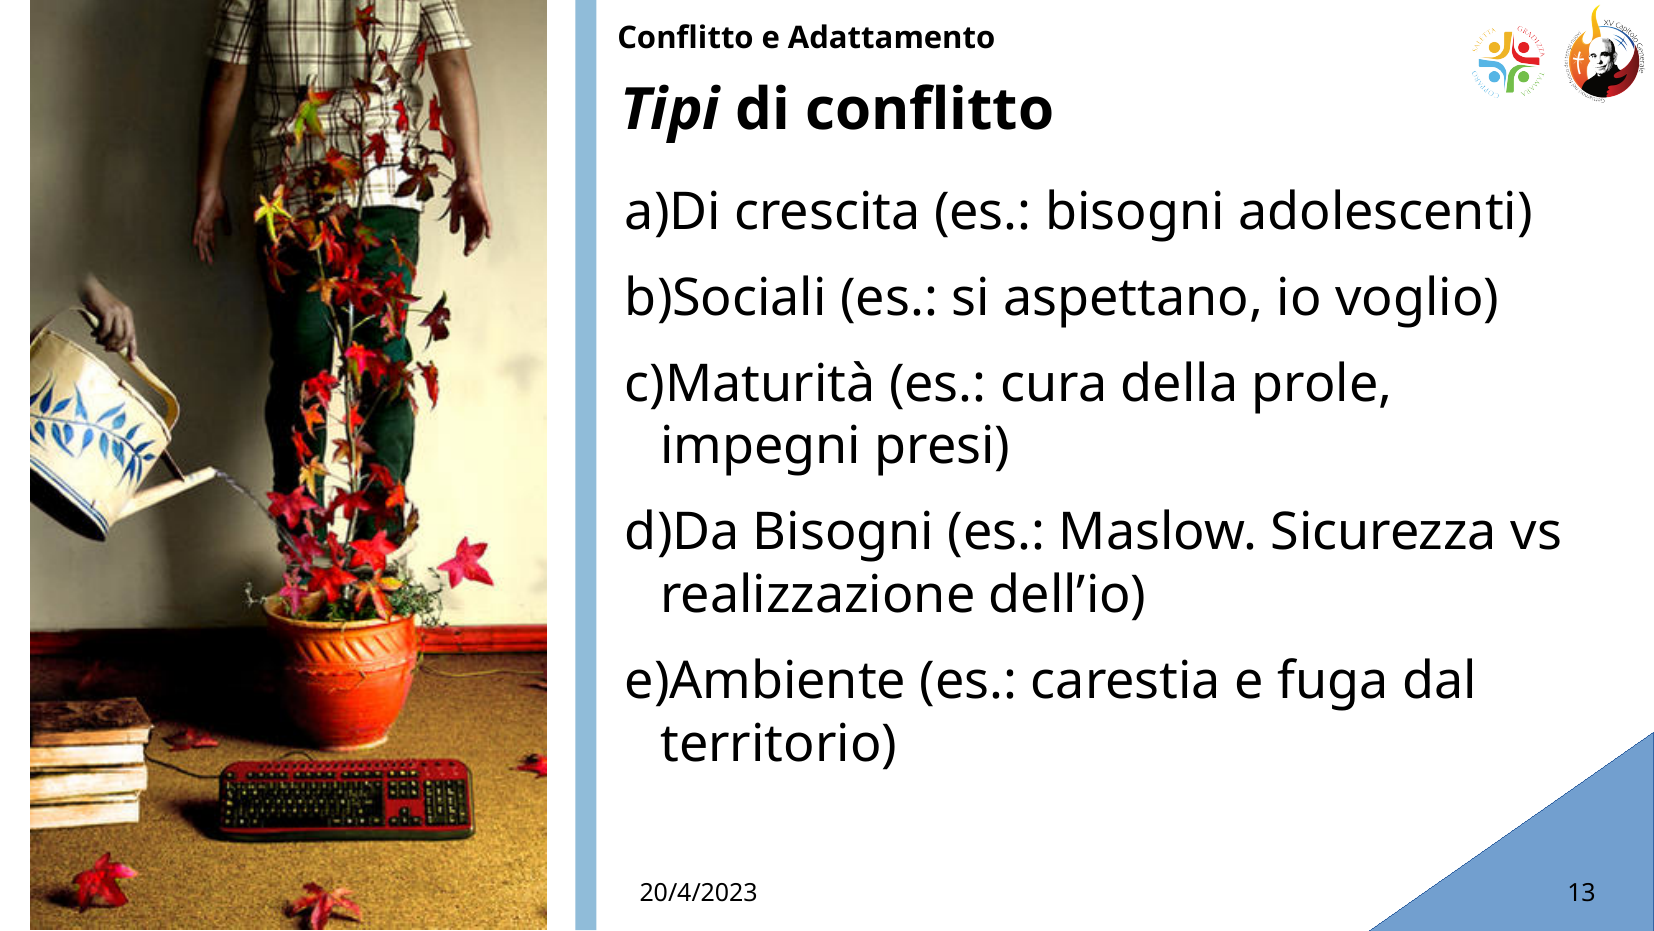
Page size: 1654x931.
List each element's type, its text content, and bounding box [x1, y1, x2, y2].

title Tipi di conflitto [620, 70, 1617, 142]
text_box Conflitto e Adattamento [602, 9, 1335, 63]
picture [30, 0, 547, 931]
subtitle Di crescita (es.: bisogni adolescenti) Sociali (es.: si aspettano, io voglio) Maturità (es.: cura della prole, impegni presi) Da Bisogni (es.: Maslow. Sicurezza vs realizzazione dell’io) Ambiente (es.: carestia e fuga dal territorio) [624, 177, 1602, 873]
picture [1563, 4, 1646, 103]
picture [1472, 26, 1545, 70]
